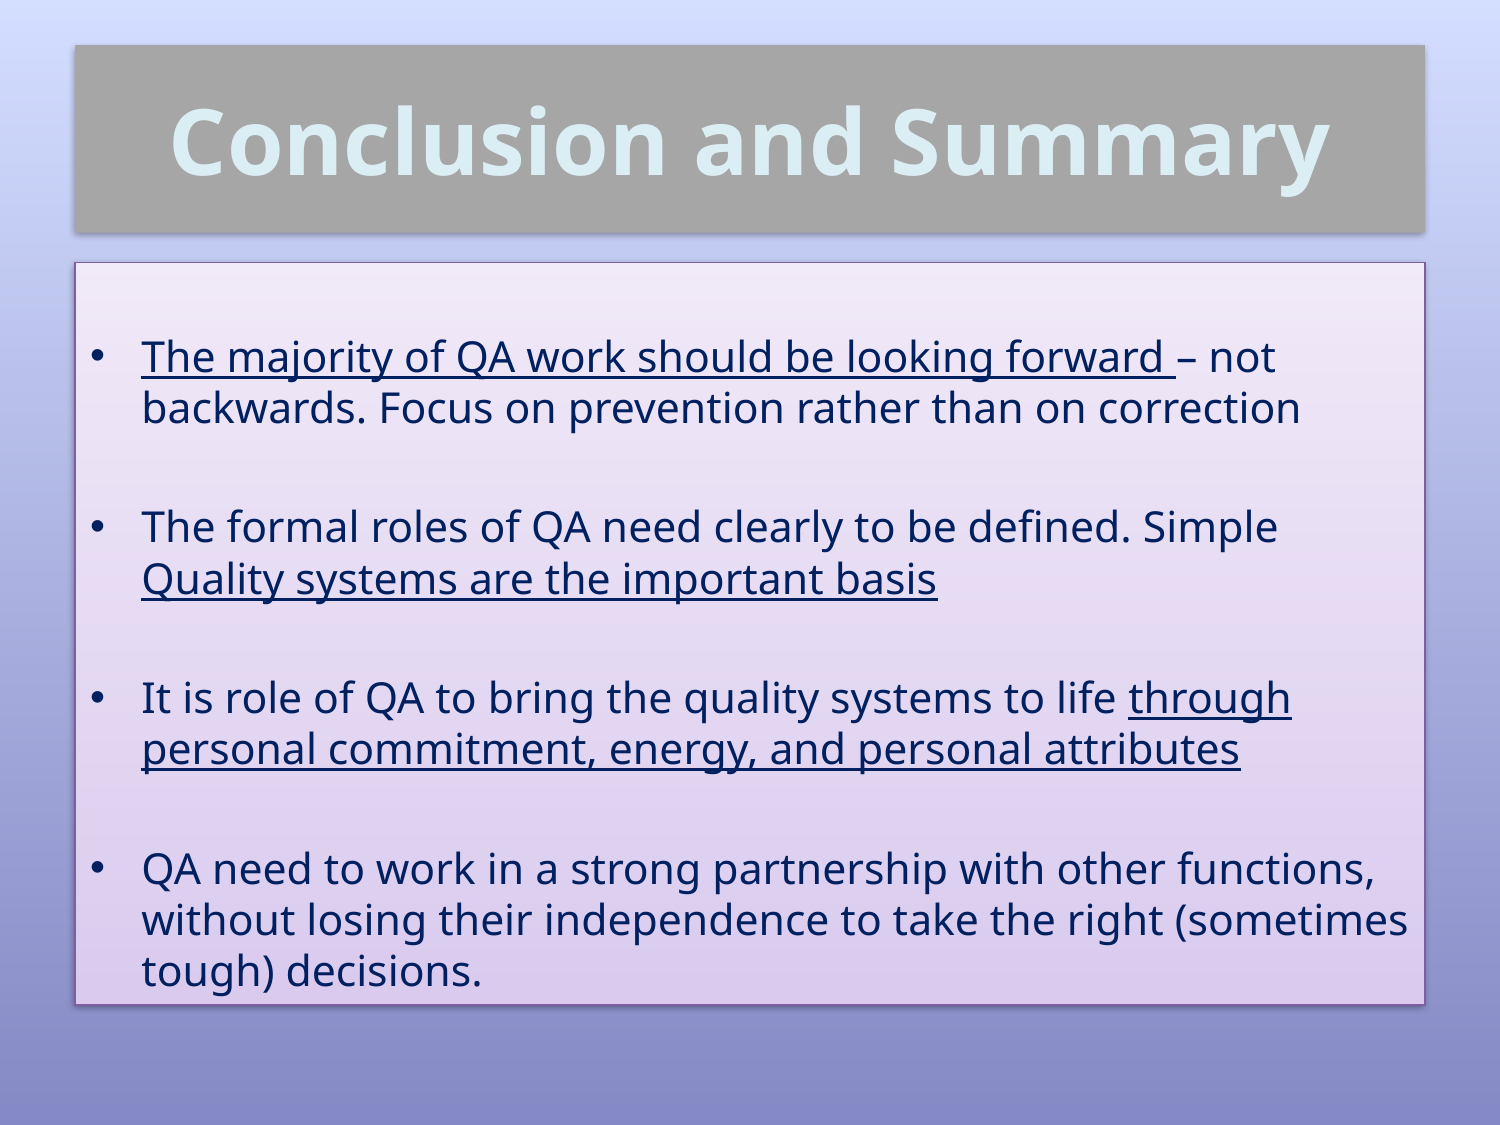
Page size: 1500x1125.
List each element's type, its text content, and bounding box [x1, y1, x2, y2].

title Conclusion and Summary [74, 44, 1426, 233]
list The majority of QA work should be looking forward – not backwards. Focus on prevention rather than on correction The formal roles of QA need clearly to be defined. Simple Quality systems are the important basis It is role of QA to bring the quality systems to life through personal commitment, energy, and personal attributes QA need to work in a strong partnership with other functions, without losing their independence to take the right (sometimes tough) decisions. [74, 262, 1426, 1006]
